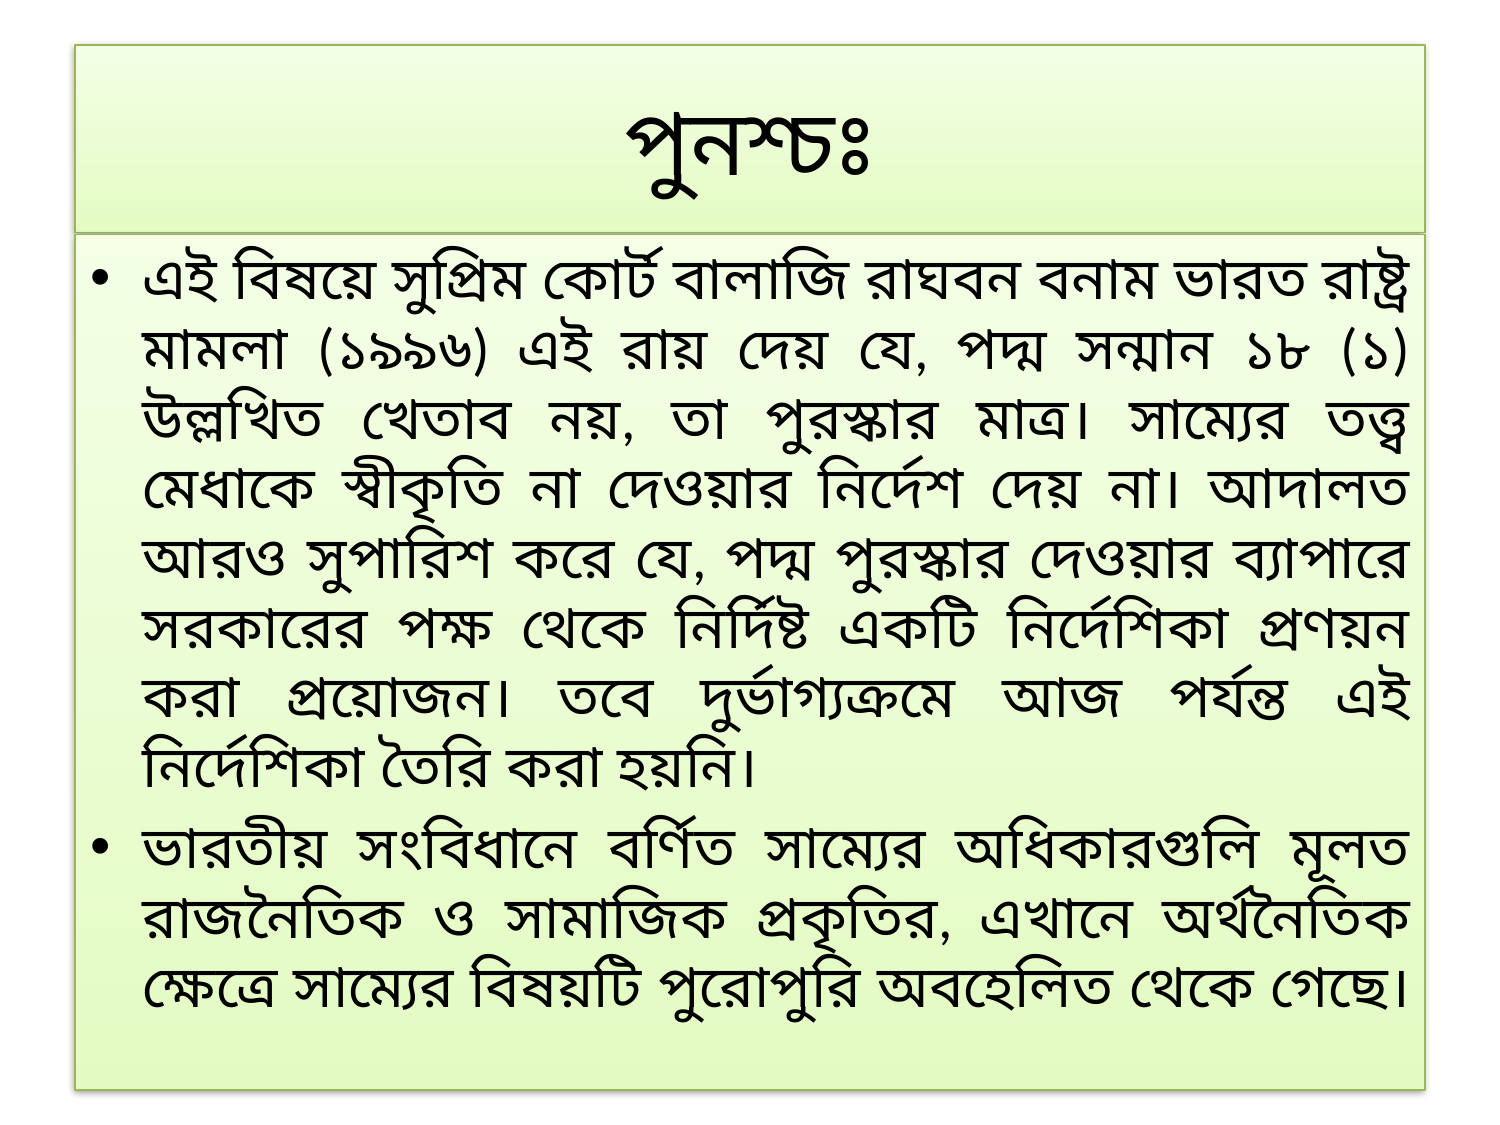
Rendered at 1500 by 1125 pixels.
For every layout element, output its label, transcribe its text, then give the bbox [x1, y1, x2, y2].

list এই বিষয়ে সুপ্রিম কোর্ট বালাজি রাঘবন বনাম ভারত রাষ্ট্র মামলা (১৯৯৬) এই রায় দেয় যে, পদ্ম সন্মান ১৮ (১) উল্লখিত খেতাব নয়, তা পুরস্কার মাত্র। সাম্যের তত্ত্ব মেধাকে স্বীকৃতি না দেওয়ার নির্দেশ দেয় না। আদালত আরও সুপারিশ করে যে, পদ্ম পুরস্কার দেওয়ার ব্যাপারে সরকারের পক্ষ থেকে নির্দিষ্ট একটি নির্দেশিকা প্রণয়ন করা প্রয়োজন। তবে দুর্ভাগ্যক্রমে আজ পর্যন্ত এই নির্দেশিকা তৈরি করা হয়নি। ভারতীয় সংবিধানে বর্ণিত সাম্যের অধিকারগুলি মূলত রাজনৈতিক ও সামাজিক প্রকৃতির, এখানে অর্থনৈতিক ক্ষেত্রে সাম্যের বিষয়টি পুরোপুরি অবহেলিত থেকে গেছে। [74, 234, 1426, 1091]
title পুনশ্চঃ [74, 44, 1426, 233]
